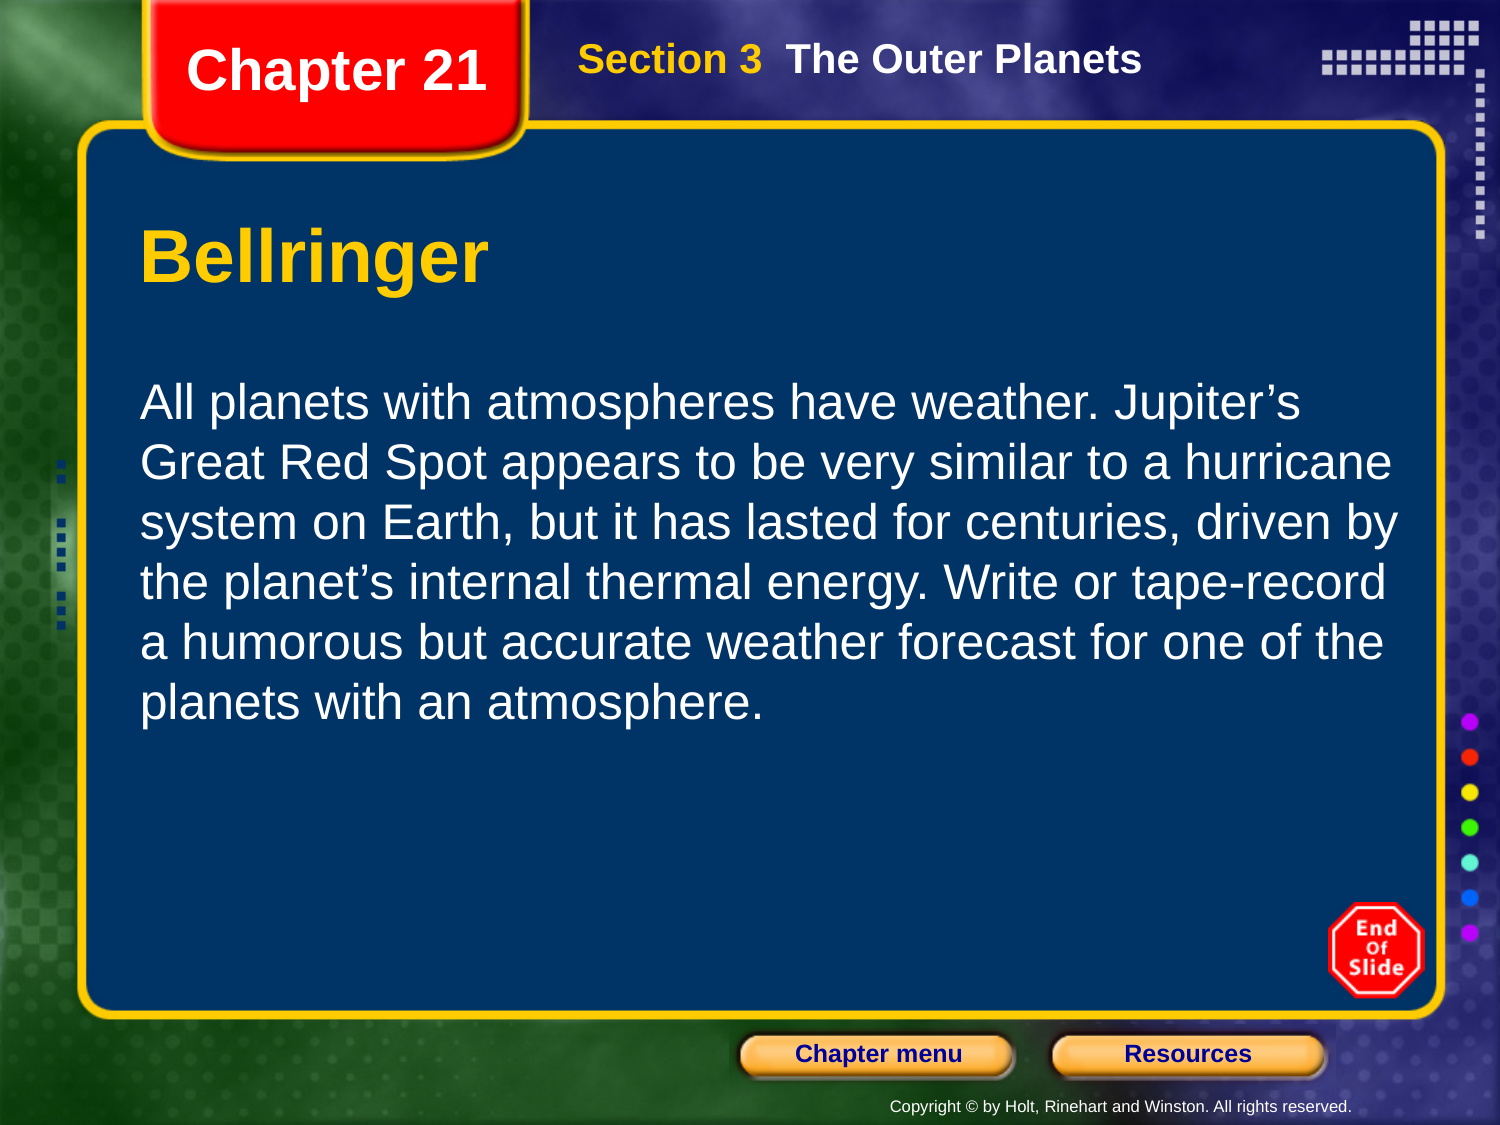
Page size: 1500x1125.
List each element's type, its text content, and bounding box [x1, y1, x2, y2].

text_box Chapter 21 [171, 24, 503, 110]
text_box Bellringer [125, 199, 1390, 305]
text_box All planets with atmospheres have weather. Jupiter’s Great Red Spot appears to be very similar to a hurricane system on Earth, but it has lasted for centuries, driven by the planet’s internal thermal energy. Write or tape-record a humorous but accurate weather forecast for one of the planets with an atmosphere. [125, 362, 1425, 737]
picture [0, 0, 1500, 1125]
text_box Section 3 The Outer Planets [562, 24, 1329, 90]
